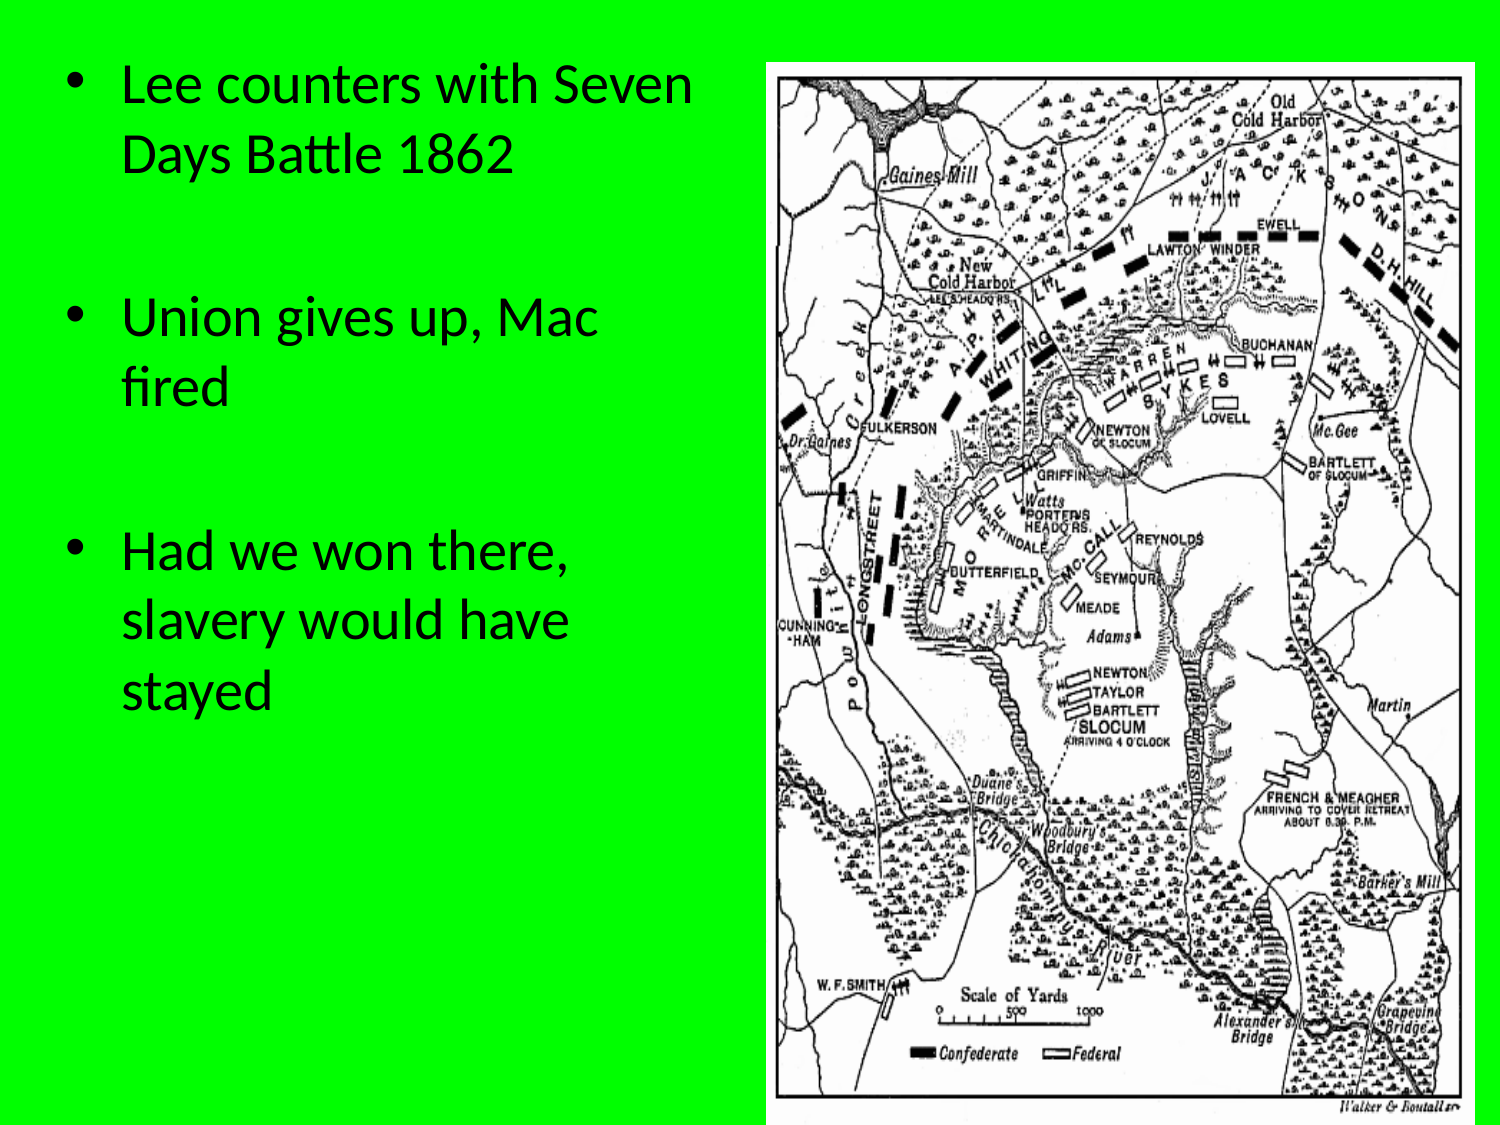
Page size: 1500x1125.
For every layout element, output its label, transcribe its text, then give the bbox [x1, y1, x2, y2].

list Lee counters with Seven Days Battle 1862 Union gives up, Mac fired Had we won there, slavery would have stayed [49, 37, 713, 781]
picture [765, 62, 1475, 1125]
